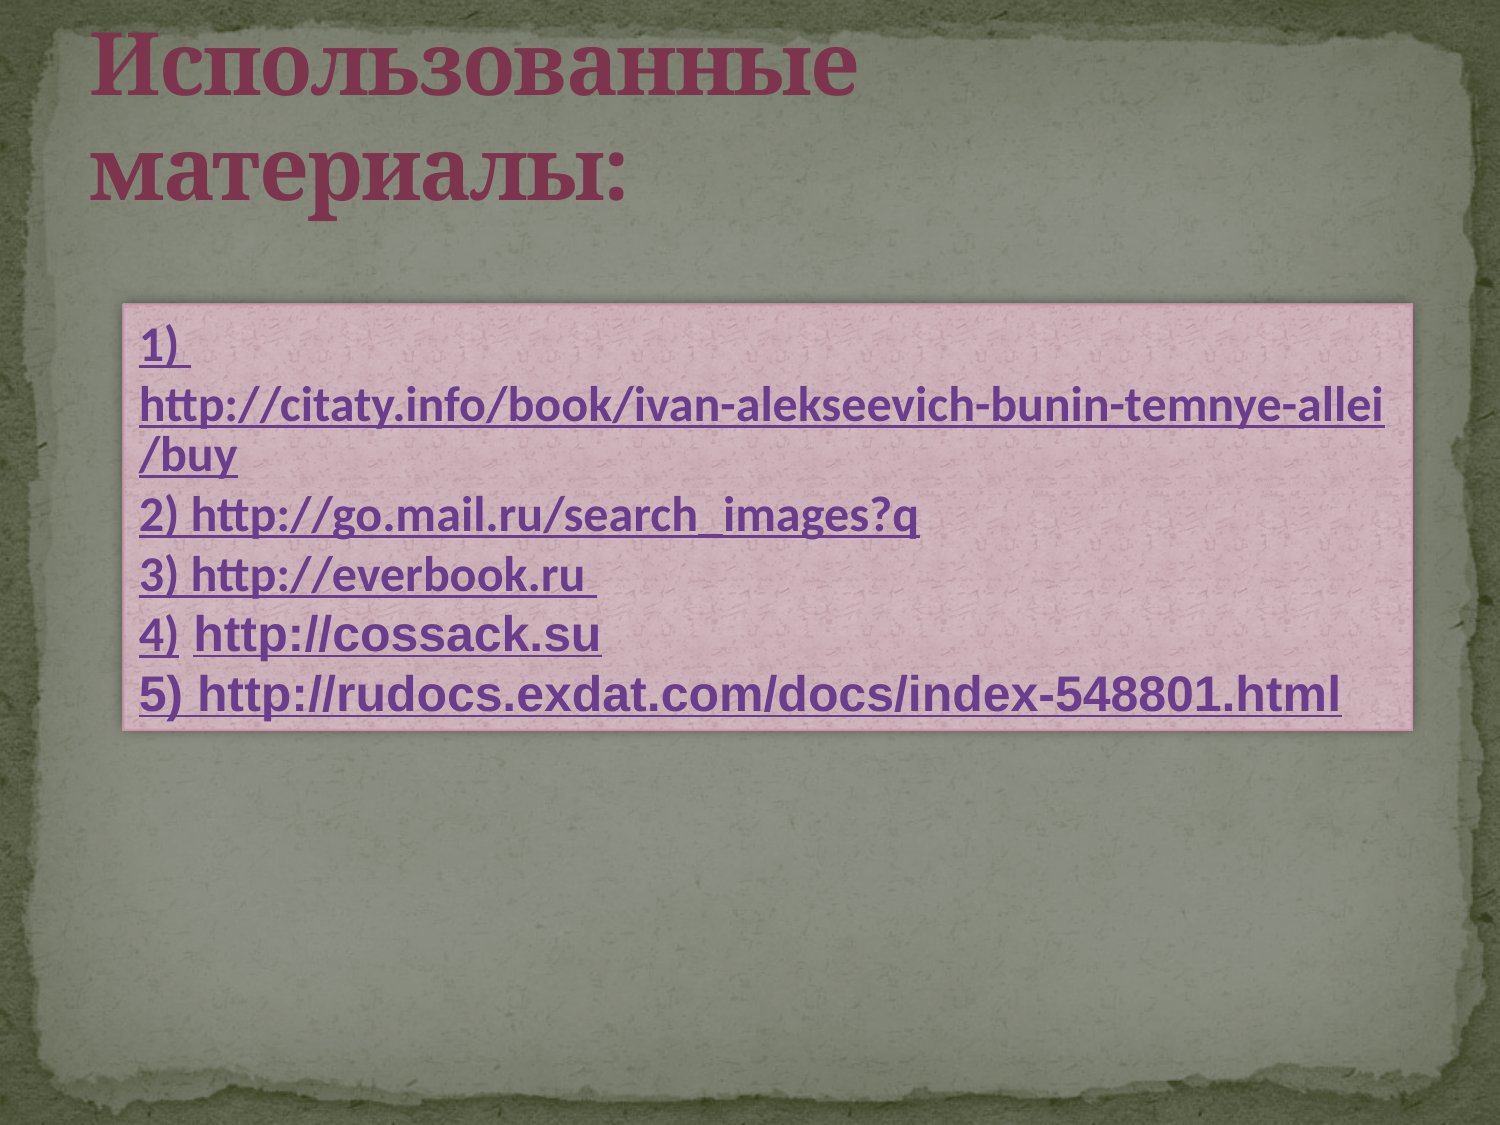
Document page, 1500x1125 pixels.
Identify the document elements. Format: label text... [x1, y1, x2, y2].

text_box 1) http://citaty.info/book/ivan-alekseevich-bunin-temnye-allei/buy 2) http://go.mail.ru/search_images?q 3) http://everbook.ru 4) http://cossack.su 5) http://rudocs.exdat.com/docs/index-548801.html [123, 304, 1413, 731]
title Использованные материалы: [74, 24, 1425, 225]
